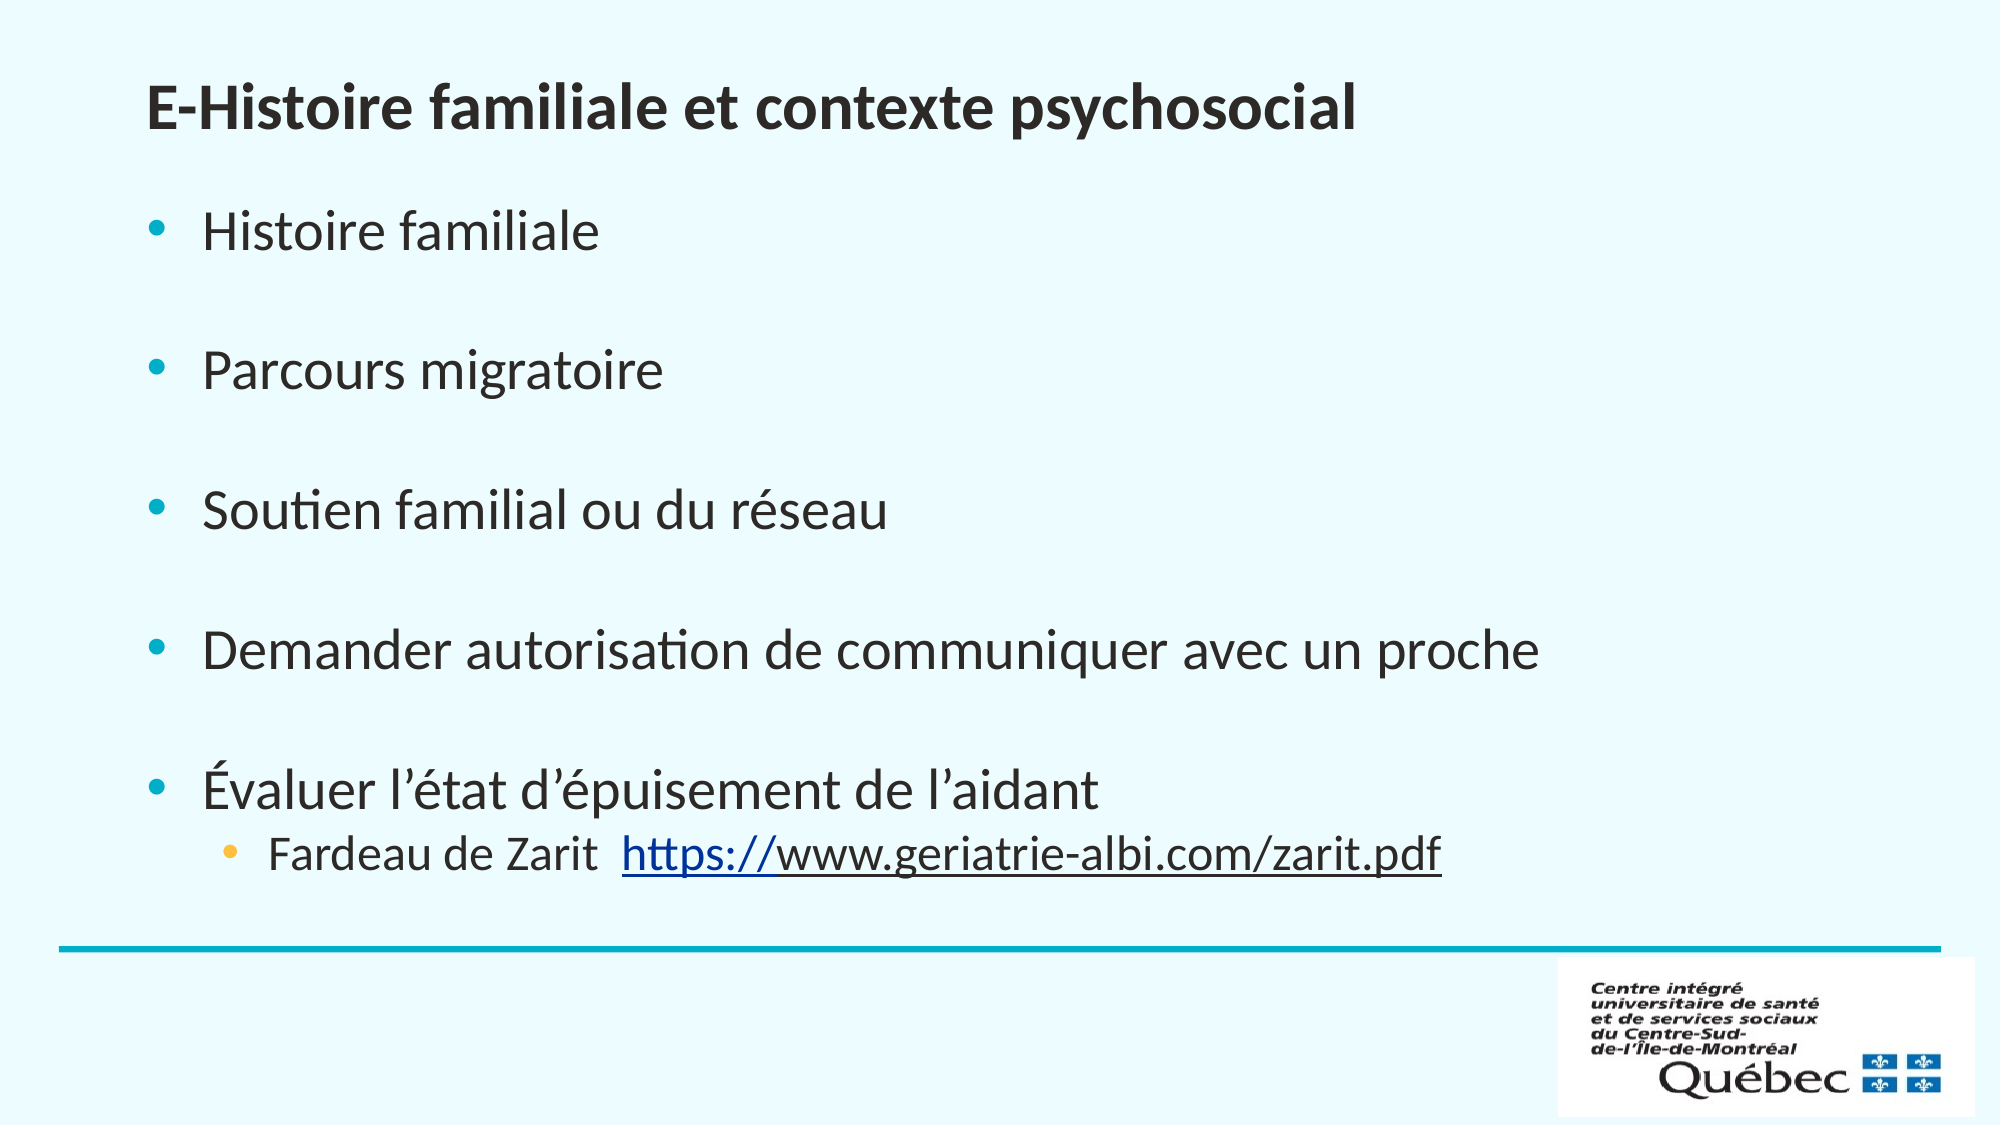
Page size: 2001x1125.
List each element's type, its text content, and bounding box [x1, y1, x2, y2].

title E-Histoire familiale et contexte psychosocial [131, 45, 1882, 161]
picture [1558, 957, 1975, 1117]
list Histoire familiale Parcours migratoire Soutien familial ou du réseau Demander autorisation de communiquer avec un proche Évaluer l’état d’épuisement de l’aidant Fardeau de Zarit https://www.geriatrie-albi.com/zarit.pdf [131, 184, 1882, 929]
